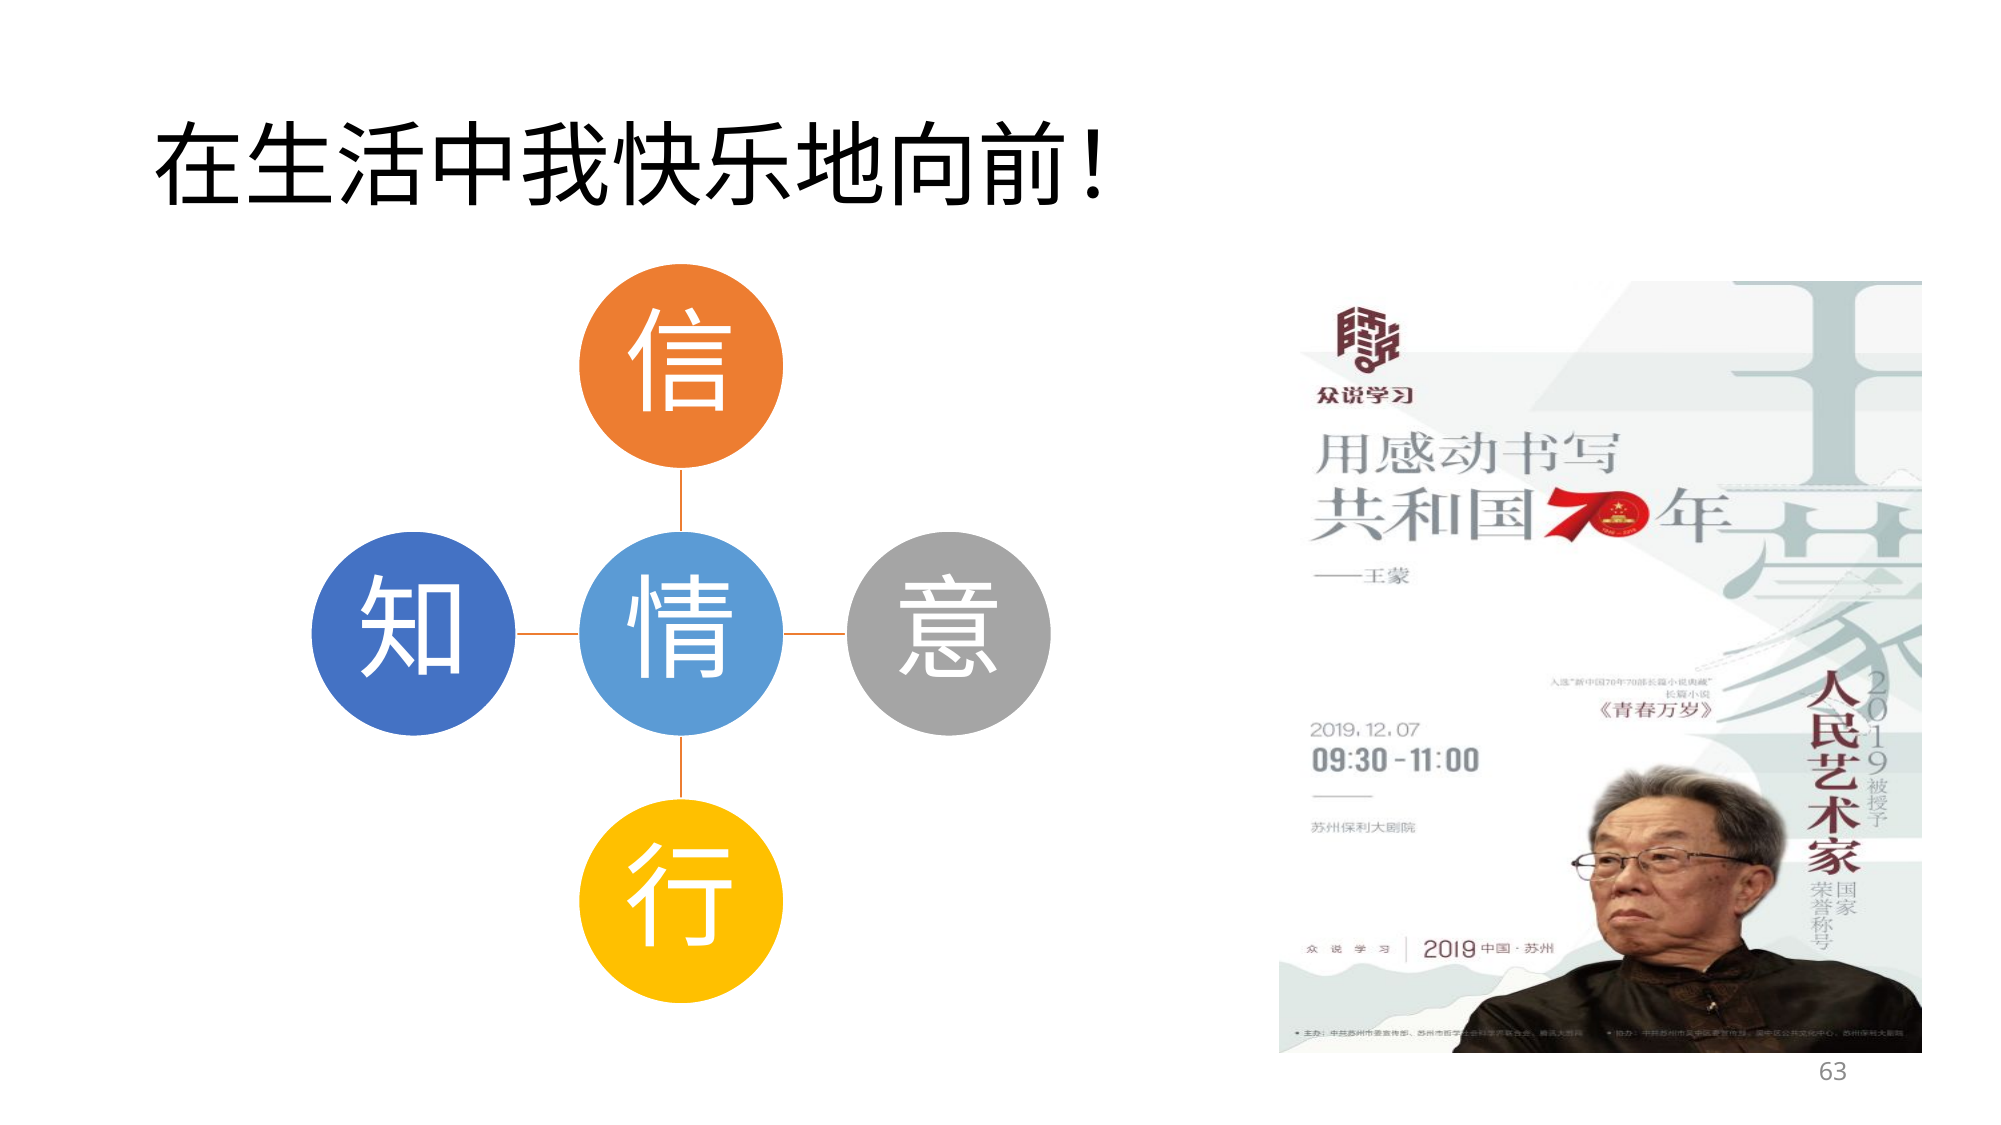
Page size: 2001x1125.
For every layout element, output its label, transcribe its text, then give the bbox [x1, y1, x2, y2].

slide_number 63 [1412, 1053, 1863, 1103]
title 在生活中我快乐地向前！ [137, 59, 1863, 278]
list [0, 262, 1582, 1005]
picture [1279, 281, 1922, 1053]
